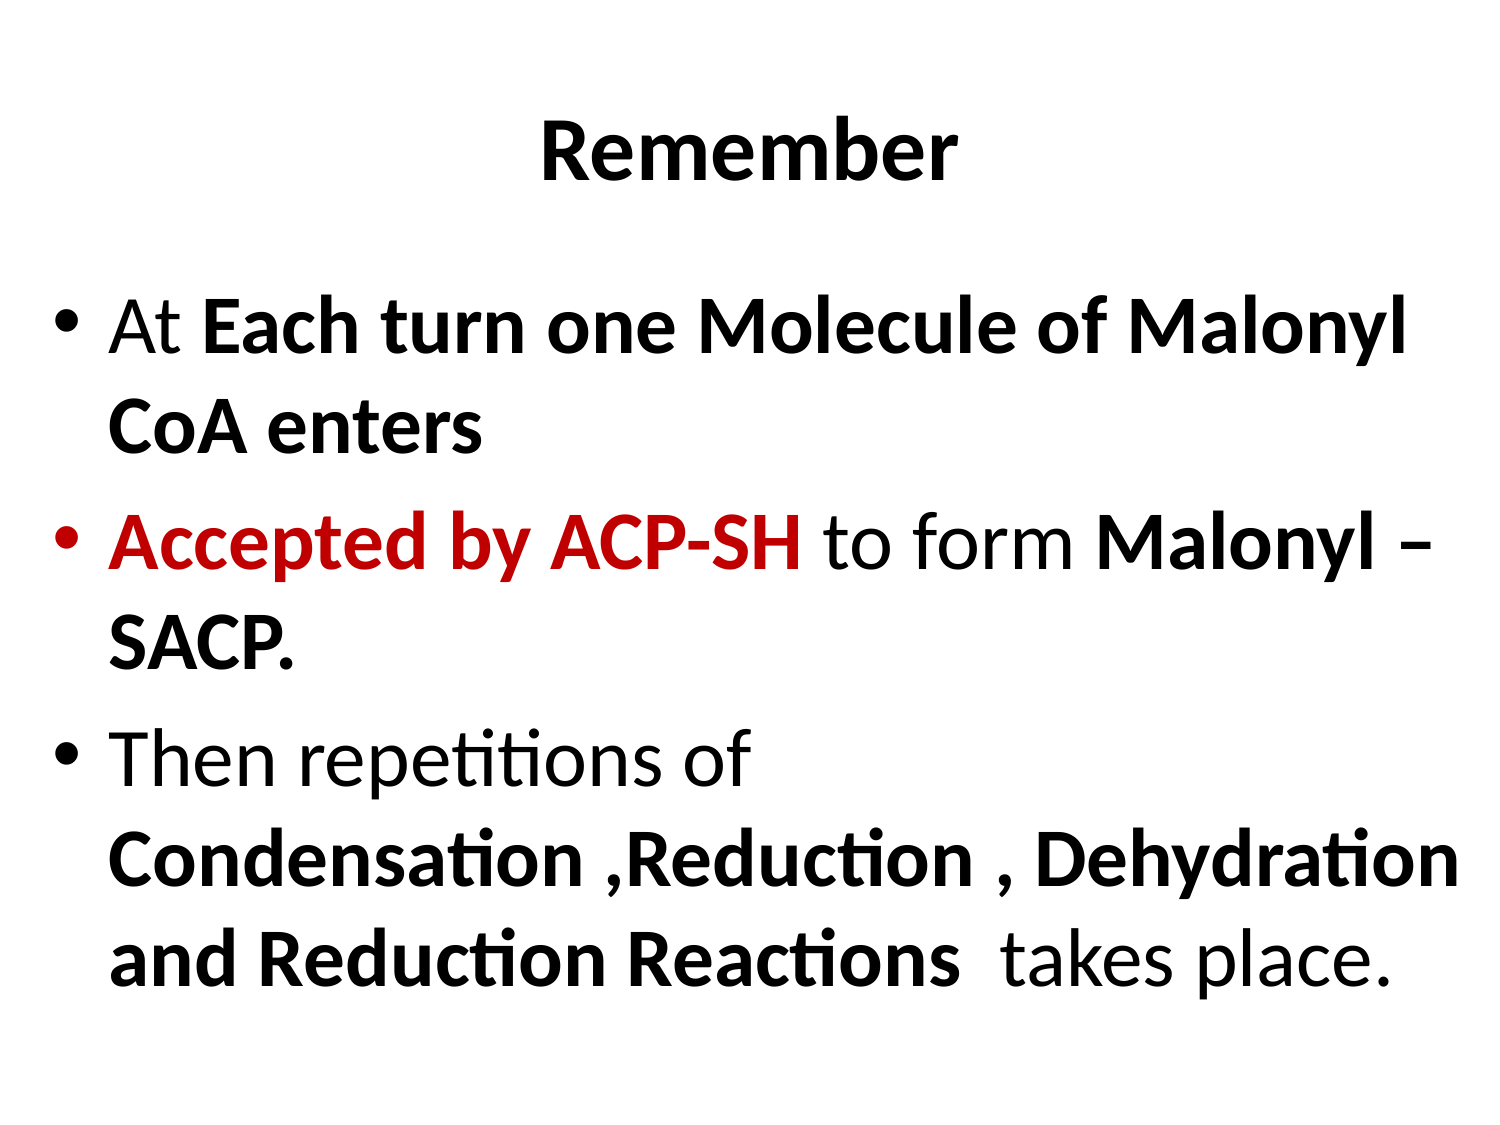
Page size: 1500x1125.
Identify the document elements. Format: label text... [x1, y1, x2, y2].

title Remember [75, 50, 1425, 238]
list At Each turn one Molecule of Malonyl CoA enters Accepted by ACP-SH to form Malonyl –SACP. Then repetitions of Condensation ,Reduction , Dehydration and Reduction Reactions takes place. [37, 262, 1500, 1038]
